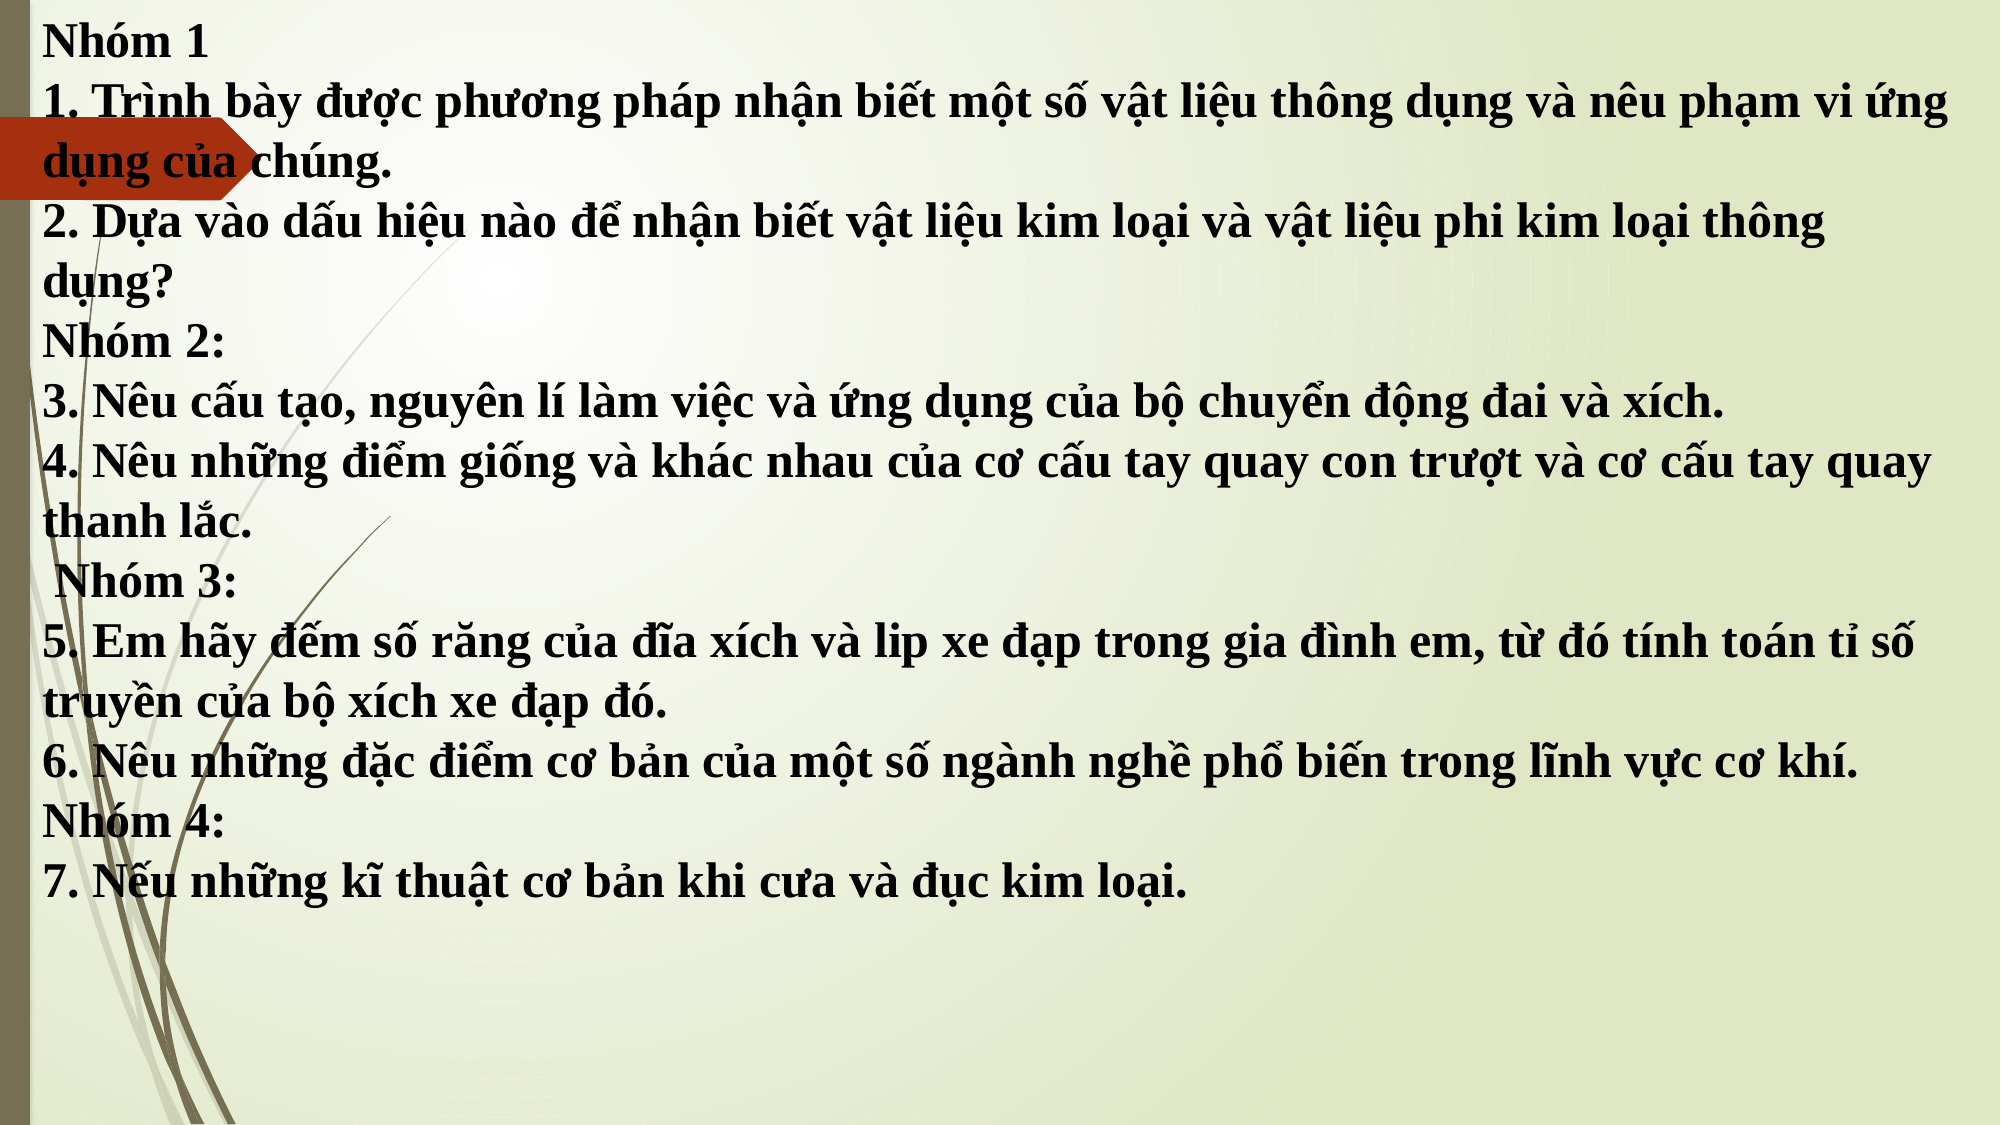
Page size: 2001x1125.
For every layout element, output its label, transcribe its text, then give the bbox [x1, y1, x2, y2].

text_box Nhóm 1 1. Trình bày được phương pháp nhận biết một số vật liệu thông dụng và nêu phạm vi ứng dụng của chúng. 2. Dựa vào dấu hiệu nào để nhận biết vật liệu kim loại và vật liệu phi kim loại thông dụng? Nhóm 2: 3. Nêu cấu tạo, nguyên lí làm việc và ứng dụng của bộ chuyển động đai và xích. 4. Nêu những điểm giống và khác nhau của cơ cấu tay quay con trượt và cơ cấu tay quay thanh lắc. Nhóm 3: 5. Em hãy đếm số răng của đĩa xích và lip xe đạp trong gia đình em, từ đó tính toán tỉ số truyền của bộ xích xe đạp đó. 6. Nêu những đặc điểm cơ bản của một số ngành nghề phổ biến trong lĩnh vực cơ khí. Nhóm 4: 7. Nếu những kĩ thuật cơ bản khi cưa và đục kim loại. [27, 0, 1968, 915]
